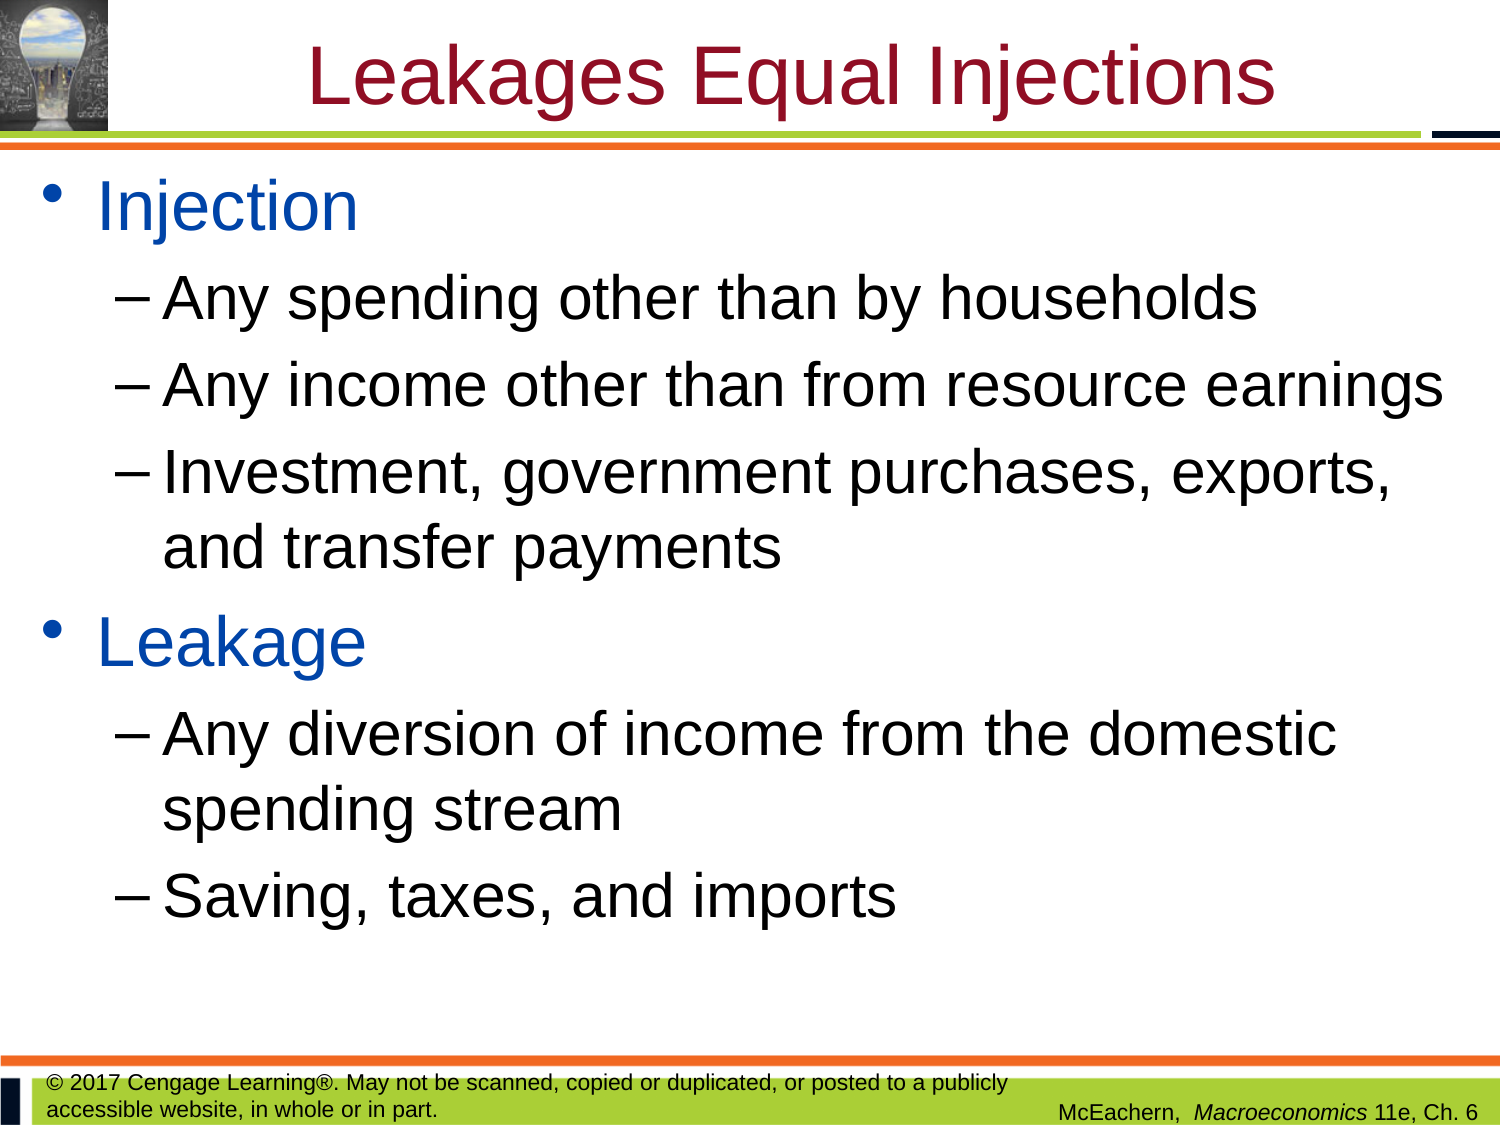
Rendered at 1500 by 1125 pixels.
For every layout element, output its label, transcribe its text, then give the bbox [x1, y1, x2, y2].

picture [0, 0, 1500, 150]
title Leakages Equal Injections [107, 0, 1500, 142]
picture [2, 1056, 1500, 1124]
list Injection Any spending other than by households Any income other than from resource earnings Investment, government purchases, exports, and transfer payments Leakage Any diversion of income from the domestic spending stream Saving, taxes, and imports [25, 151, 1475, 1058]
footer © 2017 Cengage Learning®. May not be scanned, copied or duplicated, or posted to a publicly accessible website, in whole or in part. [31, 1065, 1048, 1125]
